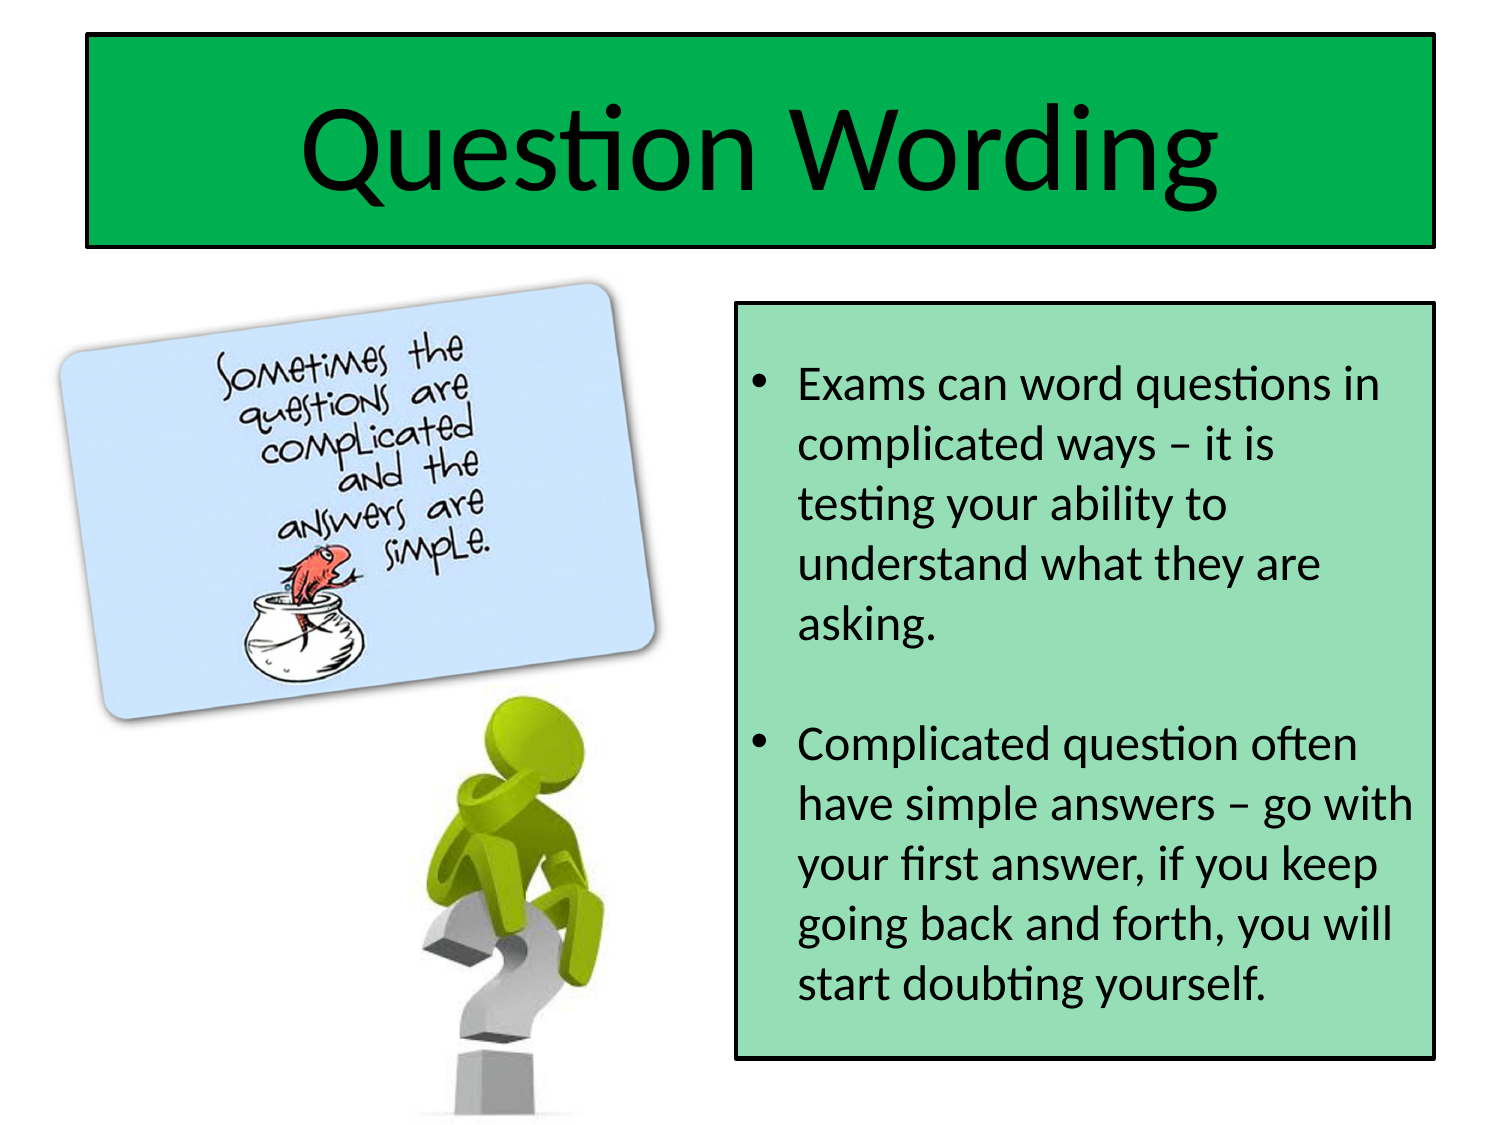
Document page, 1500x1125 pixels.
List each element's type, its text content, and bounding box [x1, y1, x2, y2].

text_box Exams can word questions in complicated ways – it is testing your ability to understand what they are asking. Complicated question often have simple answers – go with your first answer, if you keep going back and forth, you will start doubting yourself. [734, 301, 1436, 1061]
picture [43, 271, 676, 1125]
text_box Question Wording [85, 32, 1436, 249]
